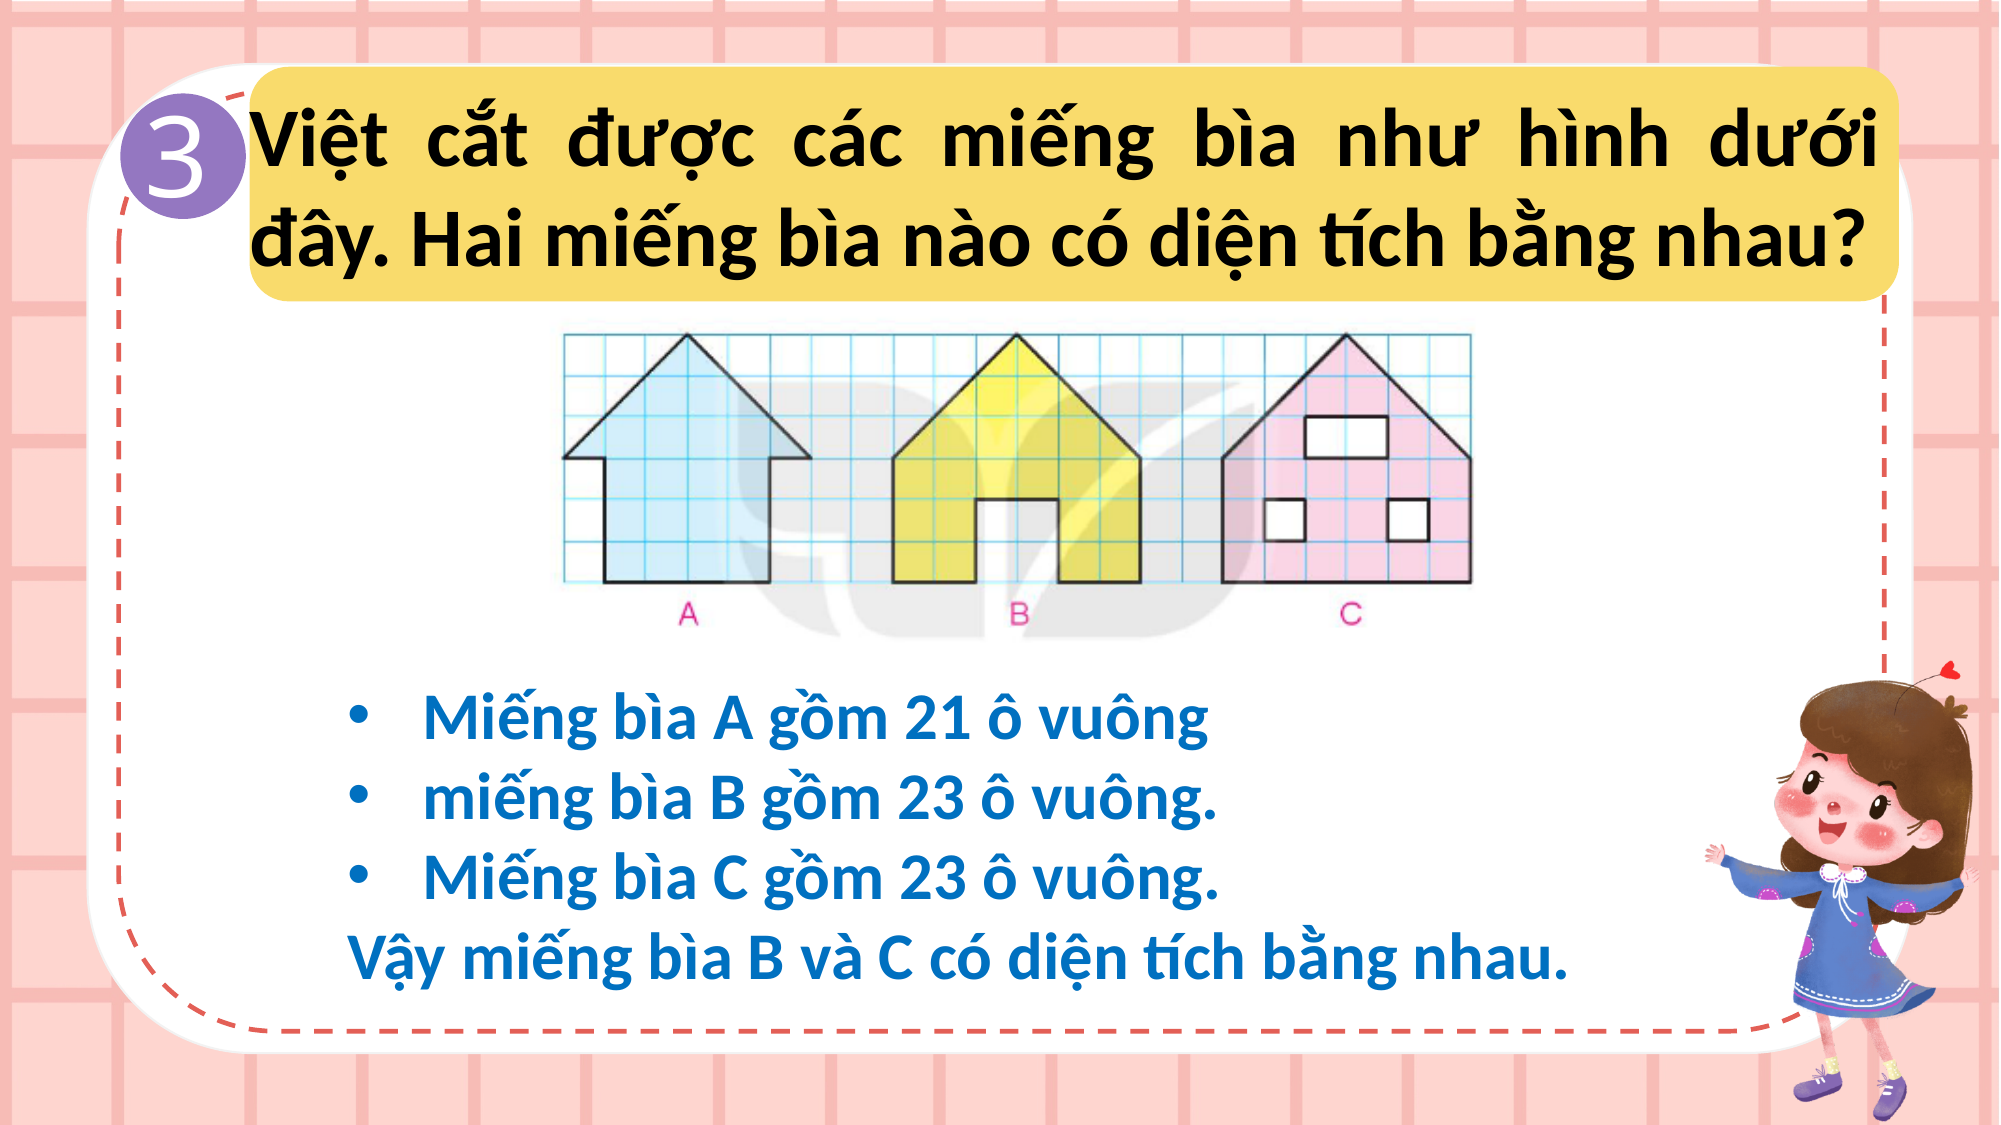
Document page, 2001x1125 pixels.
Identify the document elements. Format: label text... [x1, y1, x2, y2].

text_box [234, 66, 1899, 302]
text_box Miếng bìa A gồm 21 ô vuông miếng bìa B gồm 23 ô vuông. Miếng bìa C gồm 23 ô vuông. Vậy miếng bìa B và C có diện tích bằng nhau. [332, 665, 1600, 1001]
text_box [107, 77, 234, 229]
picture [0, 0, 2000, 1125]
